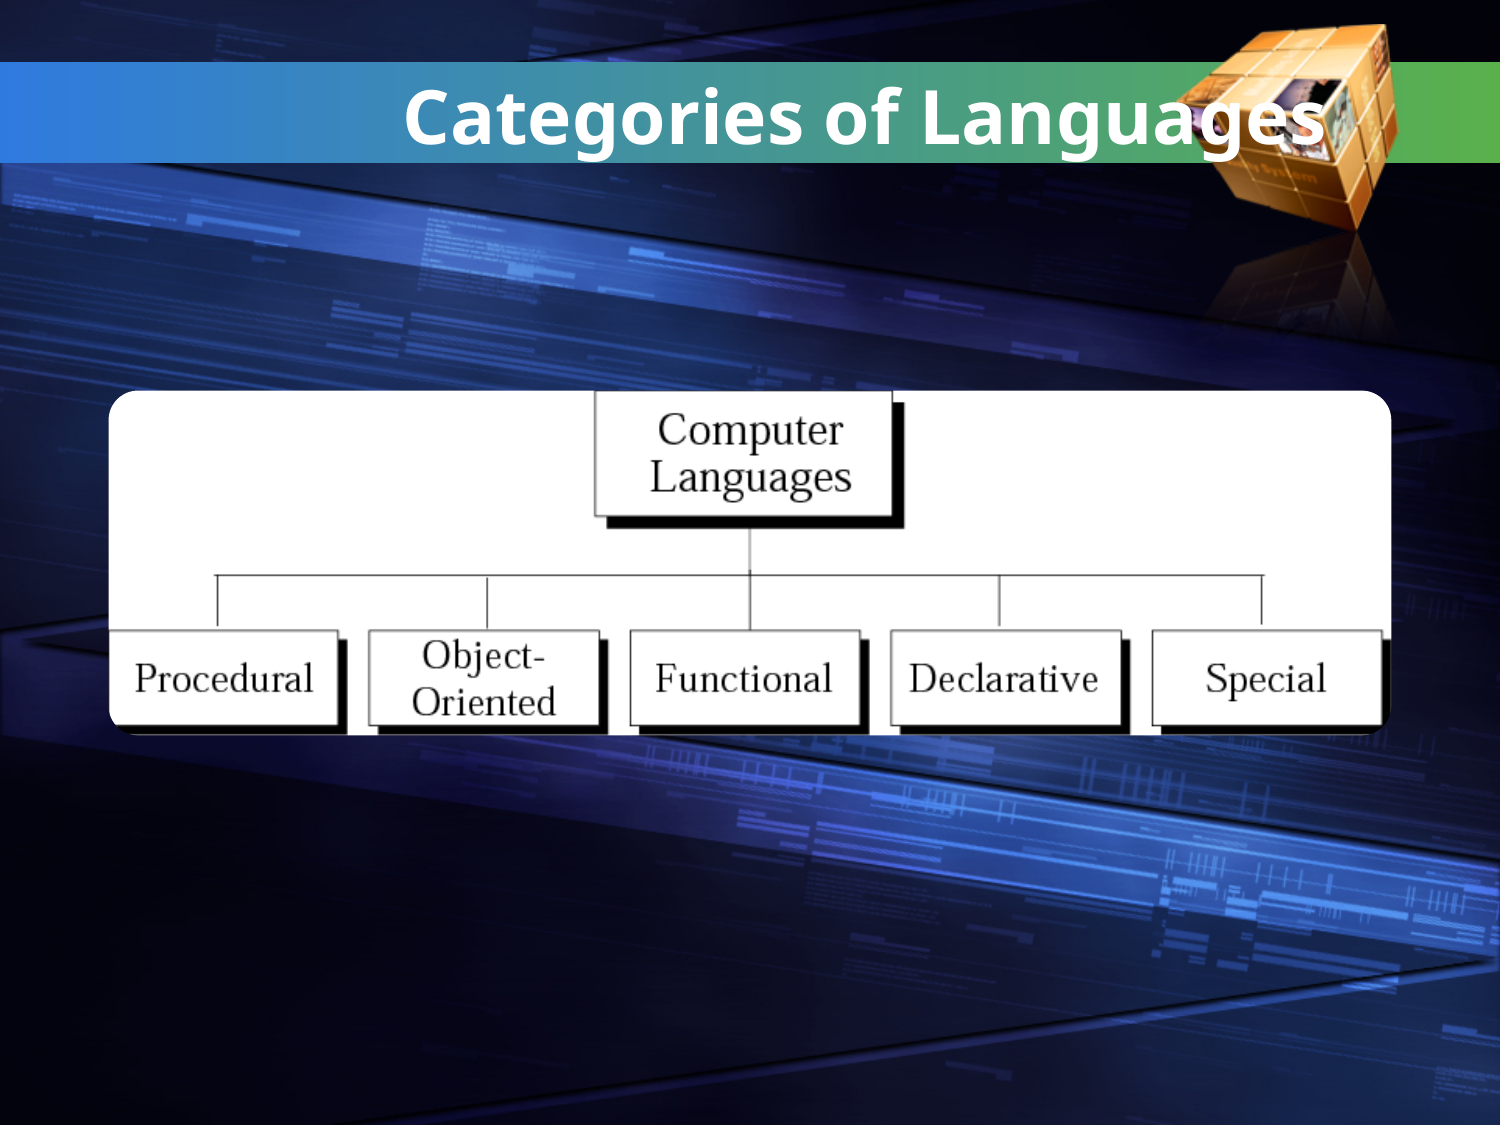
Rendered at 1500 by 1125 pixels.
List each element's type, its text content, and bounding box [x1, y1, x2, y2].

picture [0, 0, 1500, 1125]
text_box Categories of Languages [387, 62, 1343, 168]
